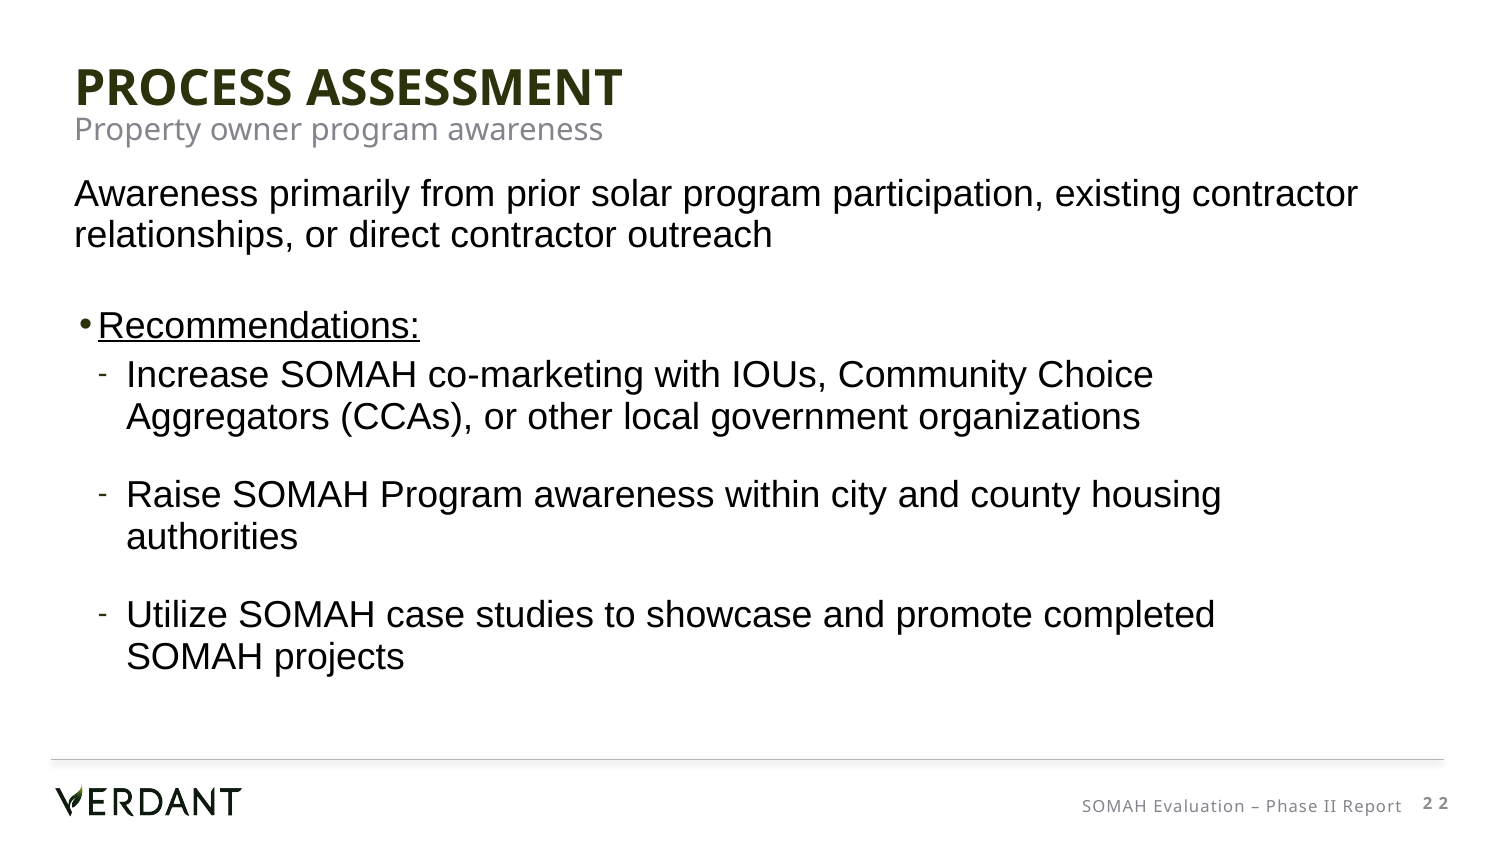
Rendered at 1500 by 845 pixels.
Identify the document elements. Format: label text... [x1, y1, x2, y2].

picture [55, 783, 242, 817]
list Property owner program awareness [59, 102, 1410, 160]
text_box Recommendations: Increase SOMAH co-marketing with IOUs, Community Choice Aggregators (CCAs), or other local government organizations Raise SOMAH Program awareness within city and county housing authorities Utilize SOMAH case studies to showcase and promote completed SOMAH projects [36, 296, 1375, 687]
title Process Assessment [59, 47, 1410, 102]
list Awareness primarily from prior solar program participation, existing contractor relationships, or direct contractor outreach [59, 164, 1398, 293]
footer SOMAH Evaluation – Phase II Report [910, 783, 1418, 829]
